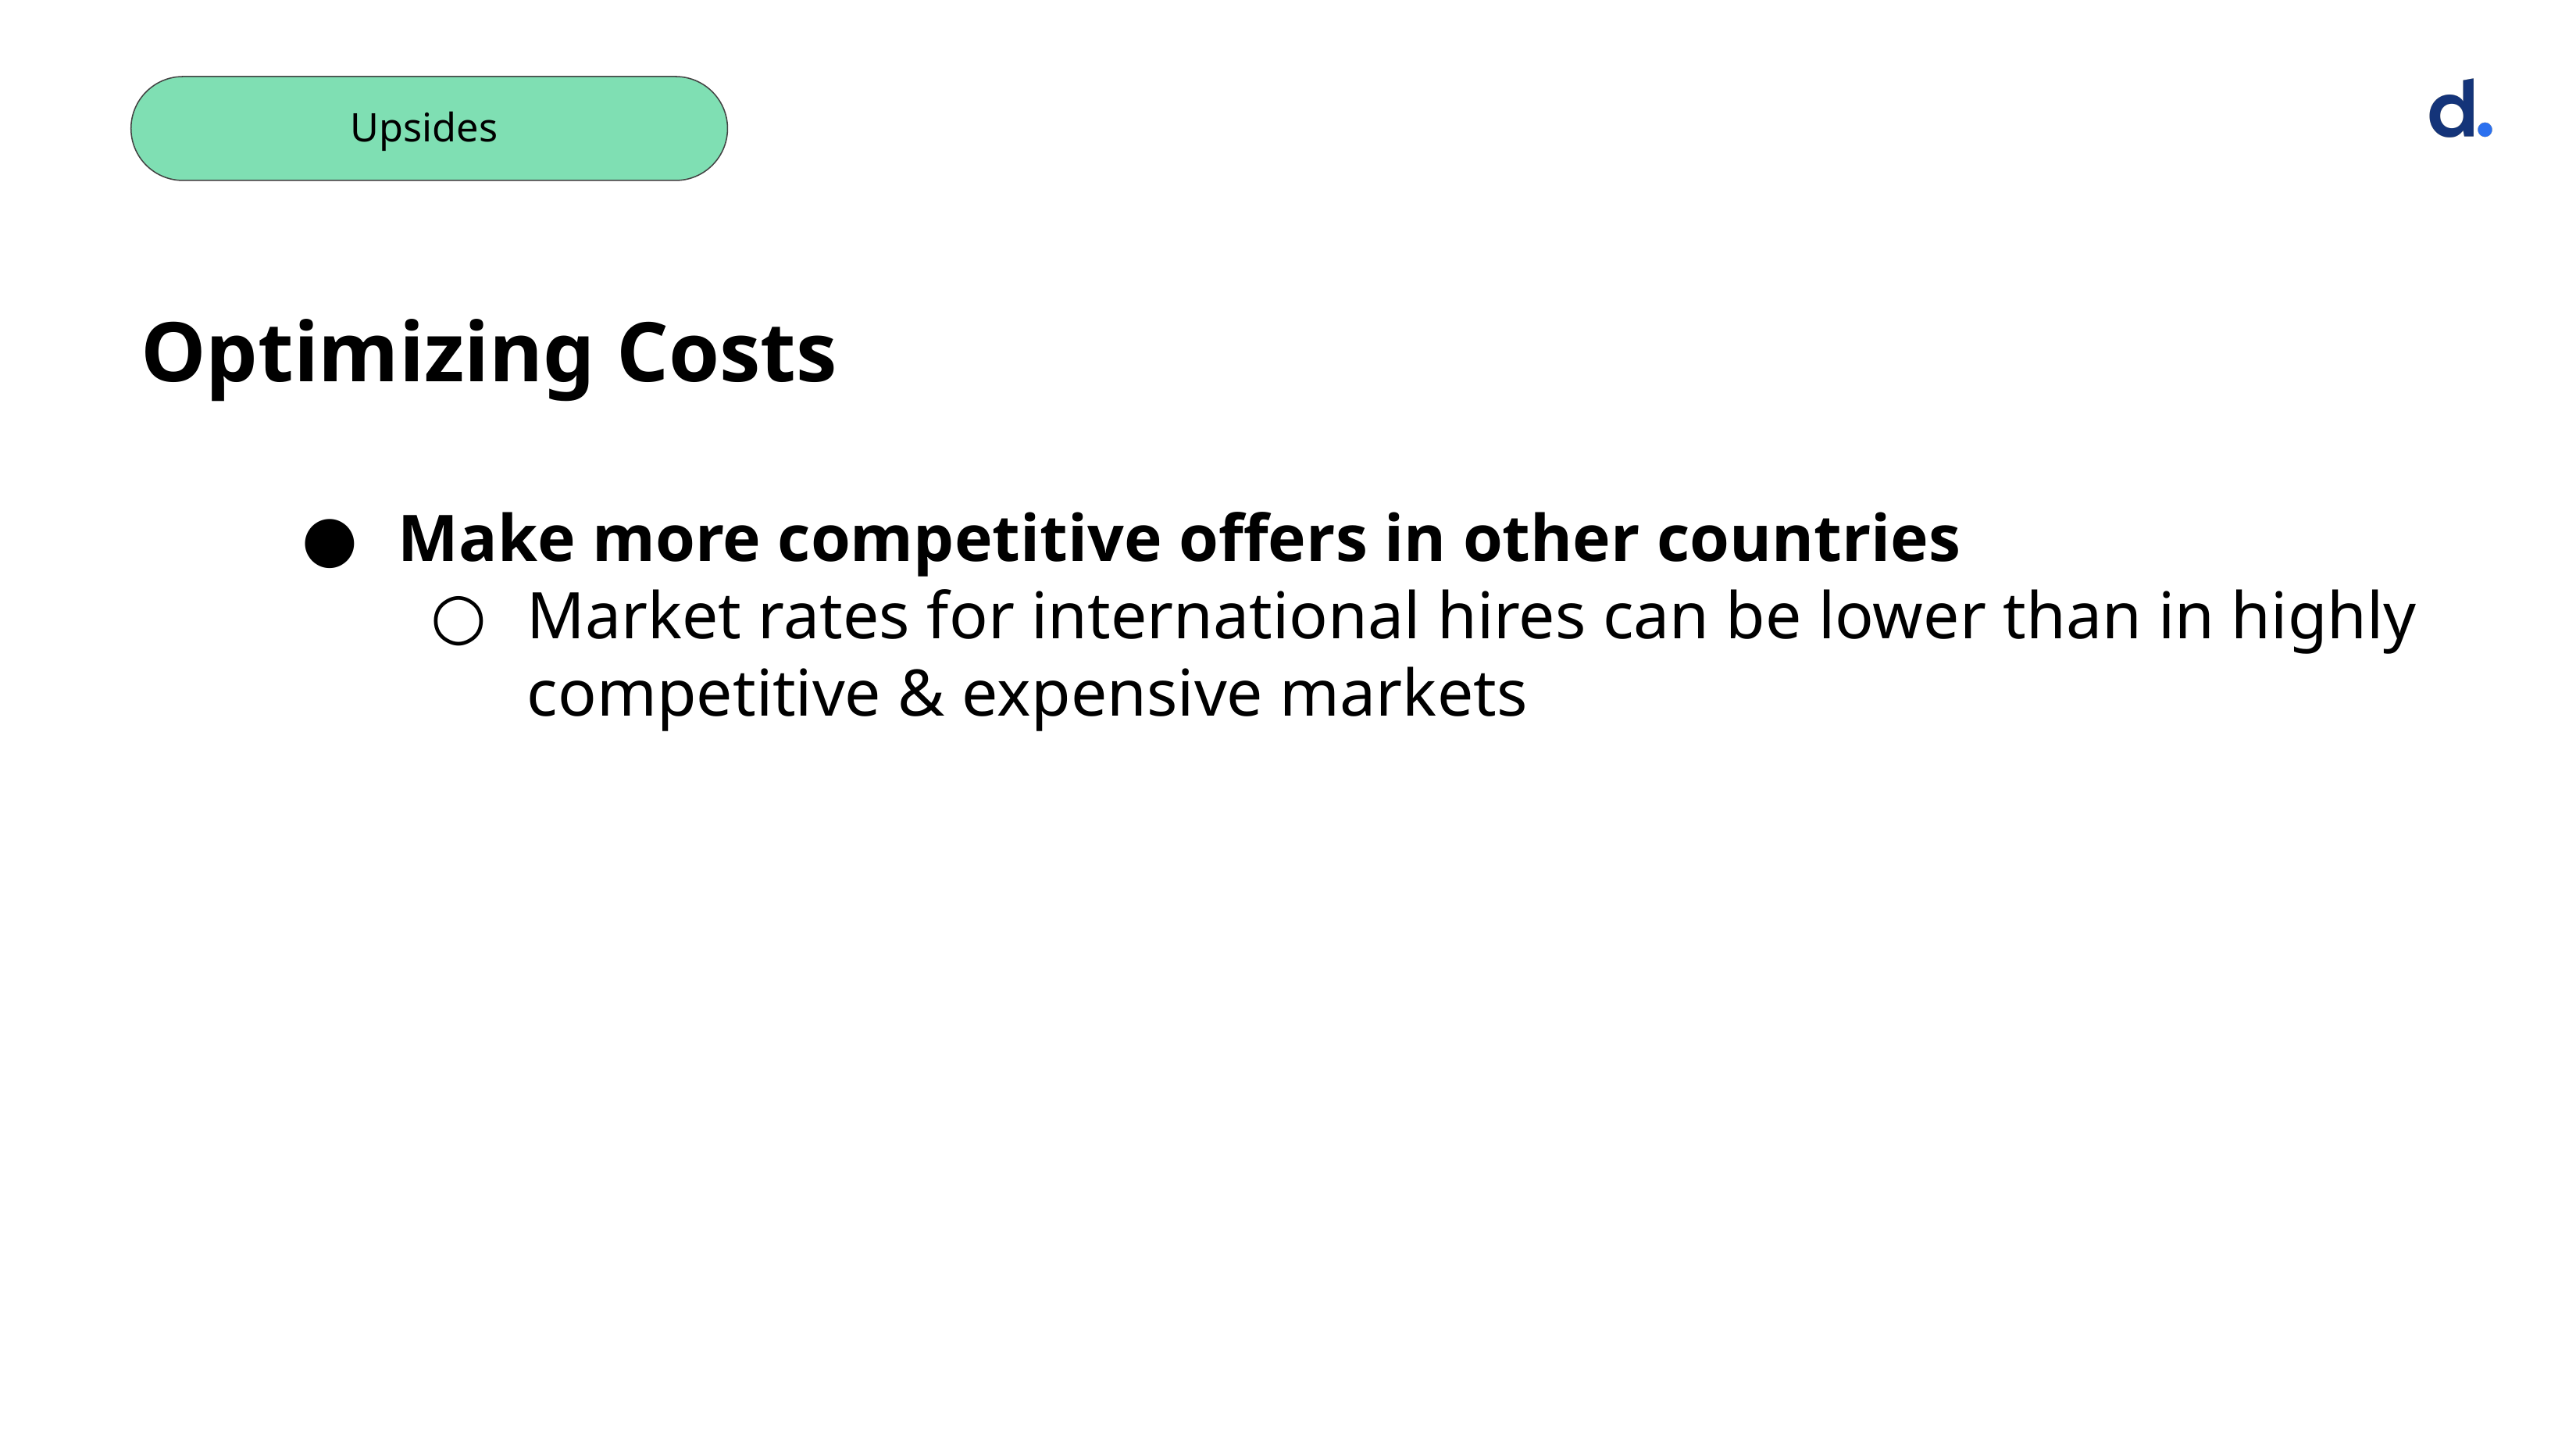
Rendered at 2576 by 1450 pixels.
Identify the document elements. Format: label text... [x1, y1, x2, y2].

text_box Optimizing Costs Make more competitive offers in other countries Market rates for international hires can be lower than in highly competitive & expensive markets [130, 290, 2509, 930]
picture [2412, 76, 2509, 145]
text_box [130, 76, 728, 180]
text_box Upsides [174, 78, 684, 173]
